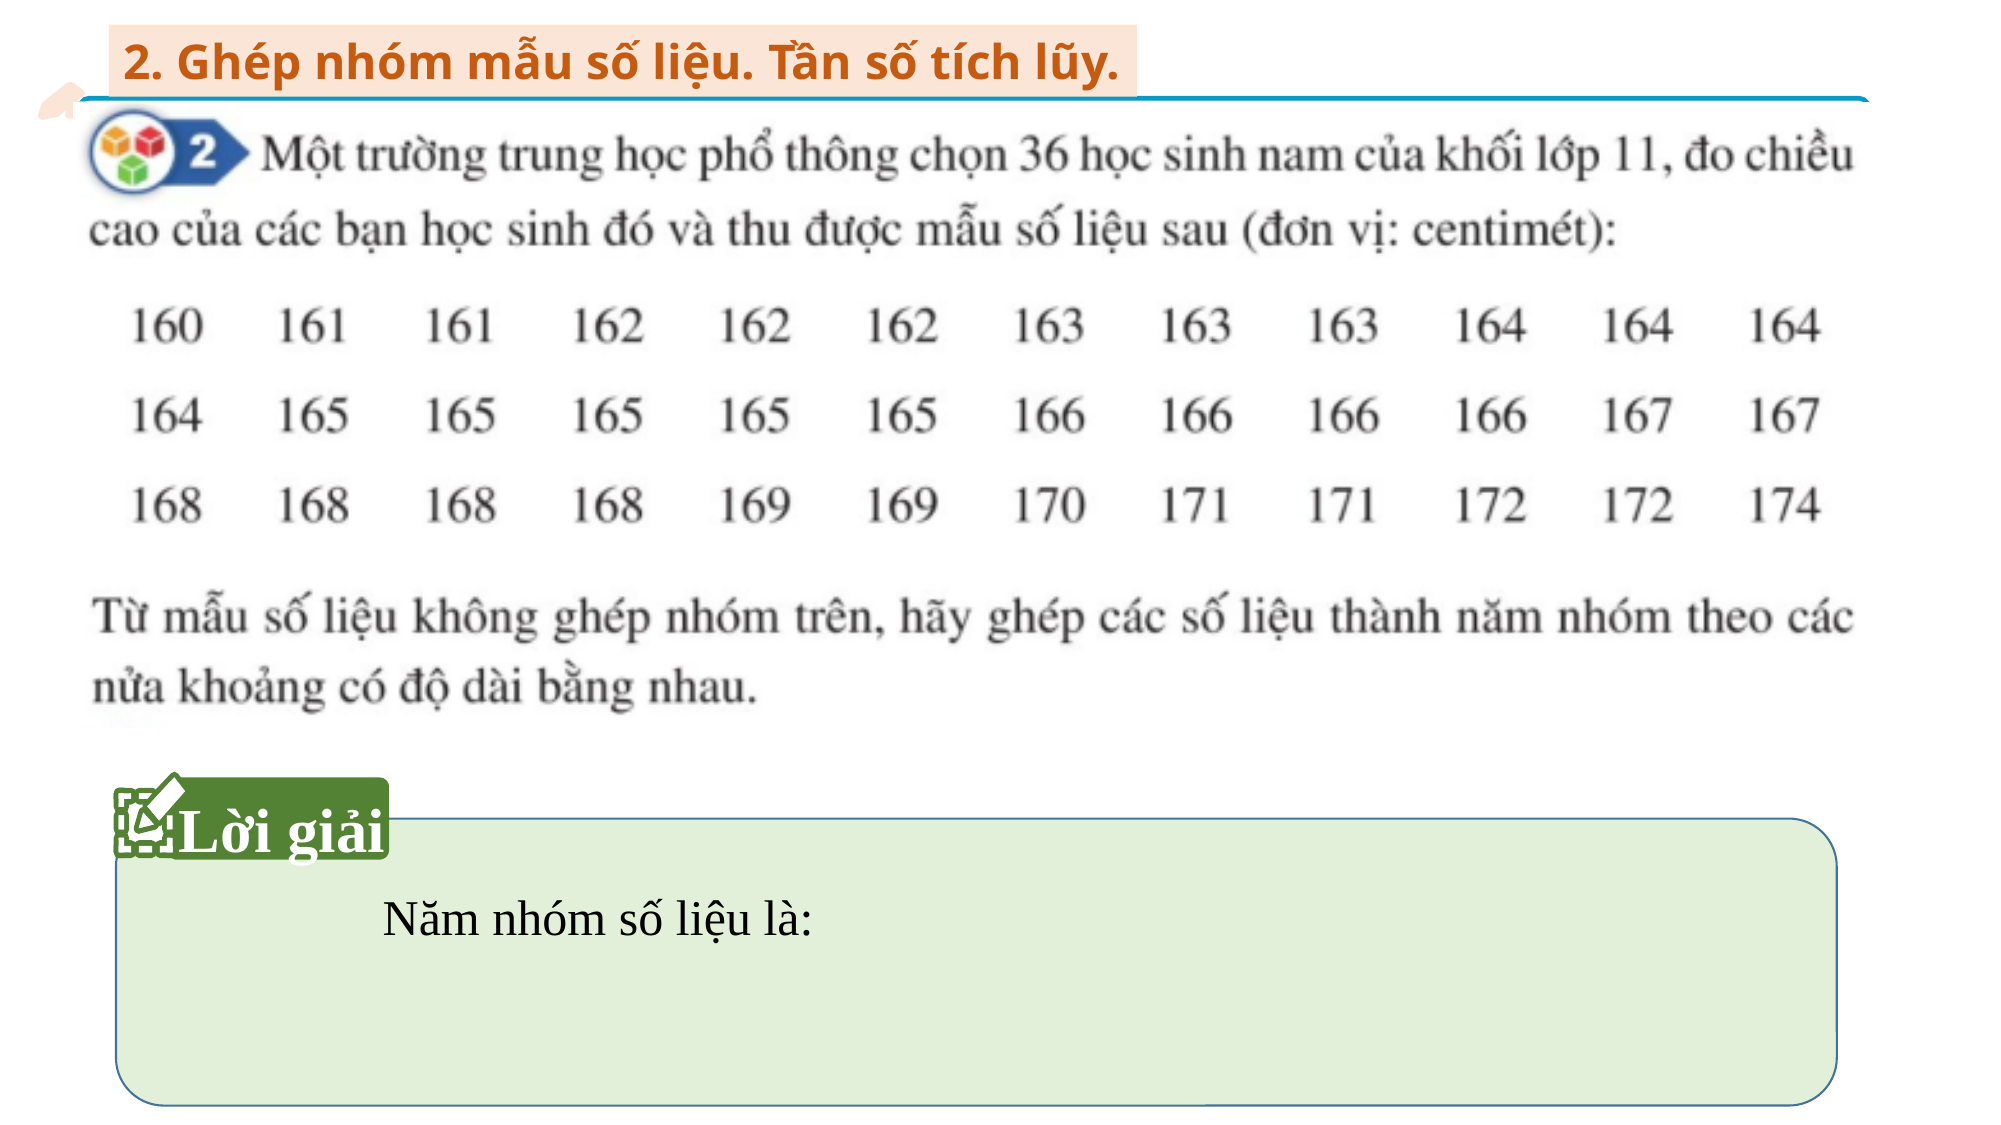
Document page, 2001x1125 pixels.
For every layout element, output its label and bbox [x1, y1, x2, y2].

text_box [114, 817, 1838, 1107]
picture [68, 102, 1881, 728]
text_box [37, 24, 1869, 314]
text_box [113, 771, 418, 874]
